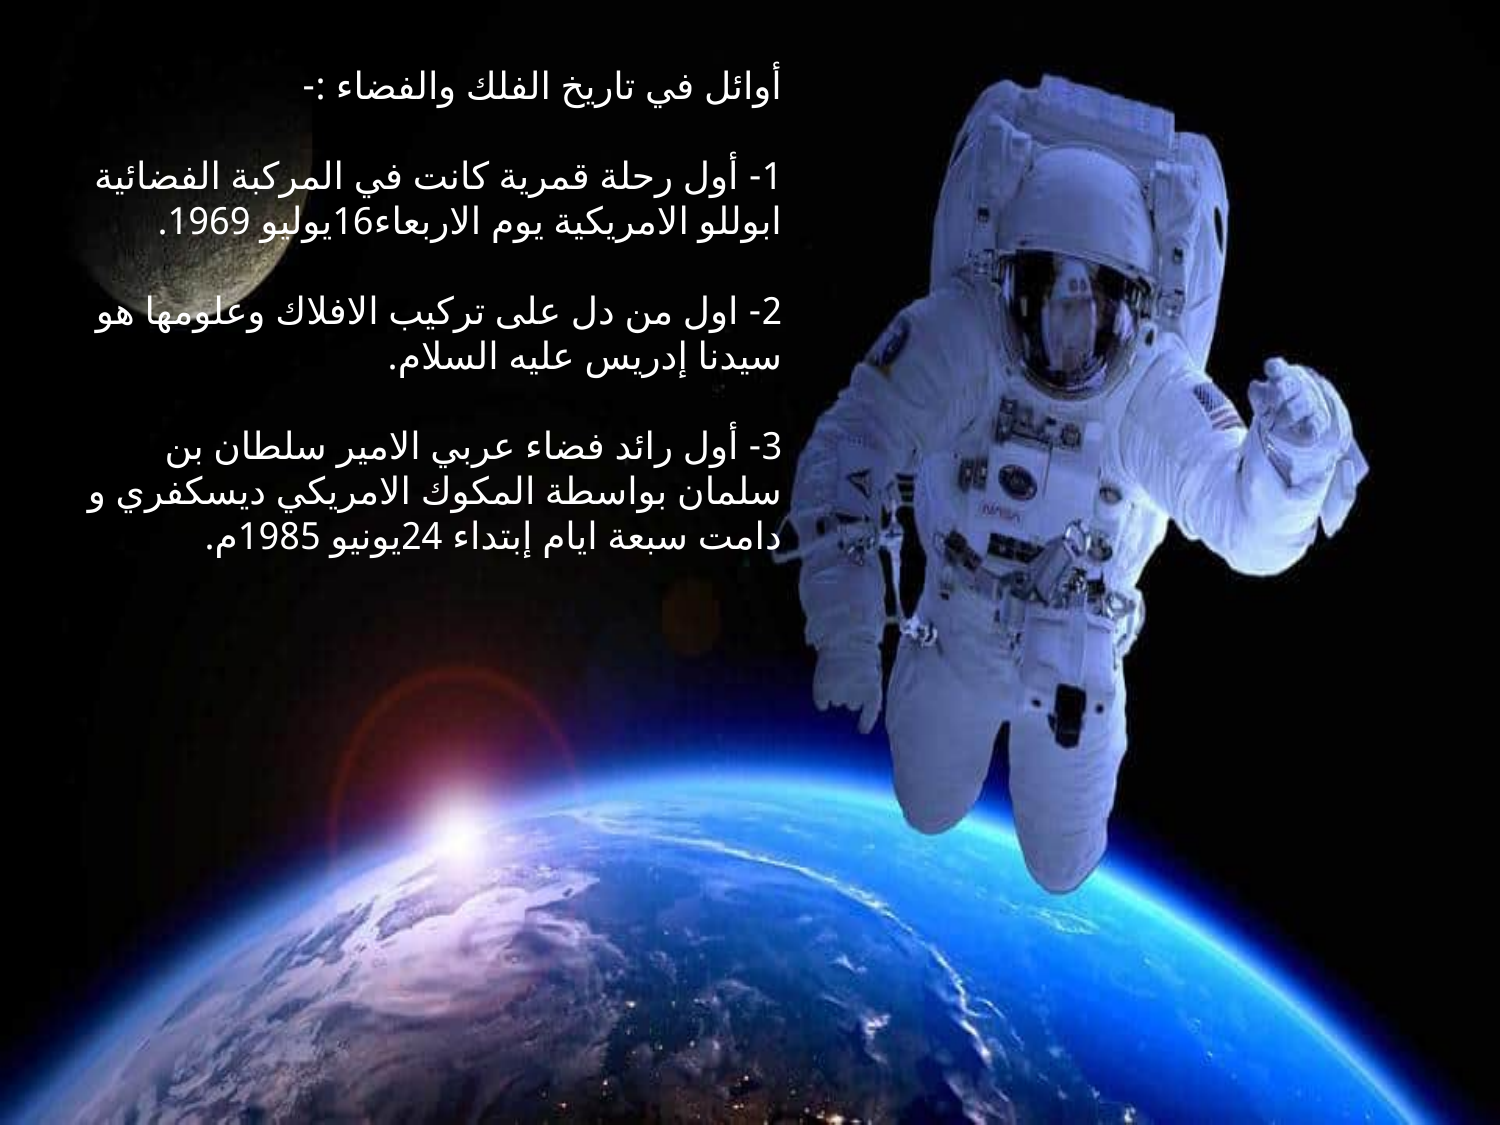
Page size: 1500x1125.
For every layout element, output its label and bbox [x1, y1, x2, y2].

list [0, 0, 1500, 1125]
